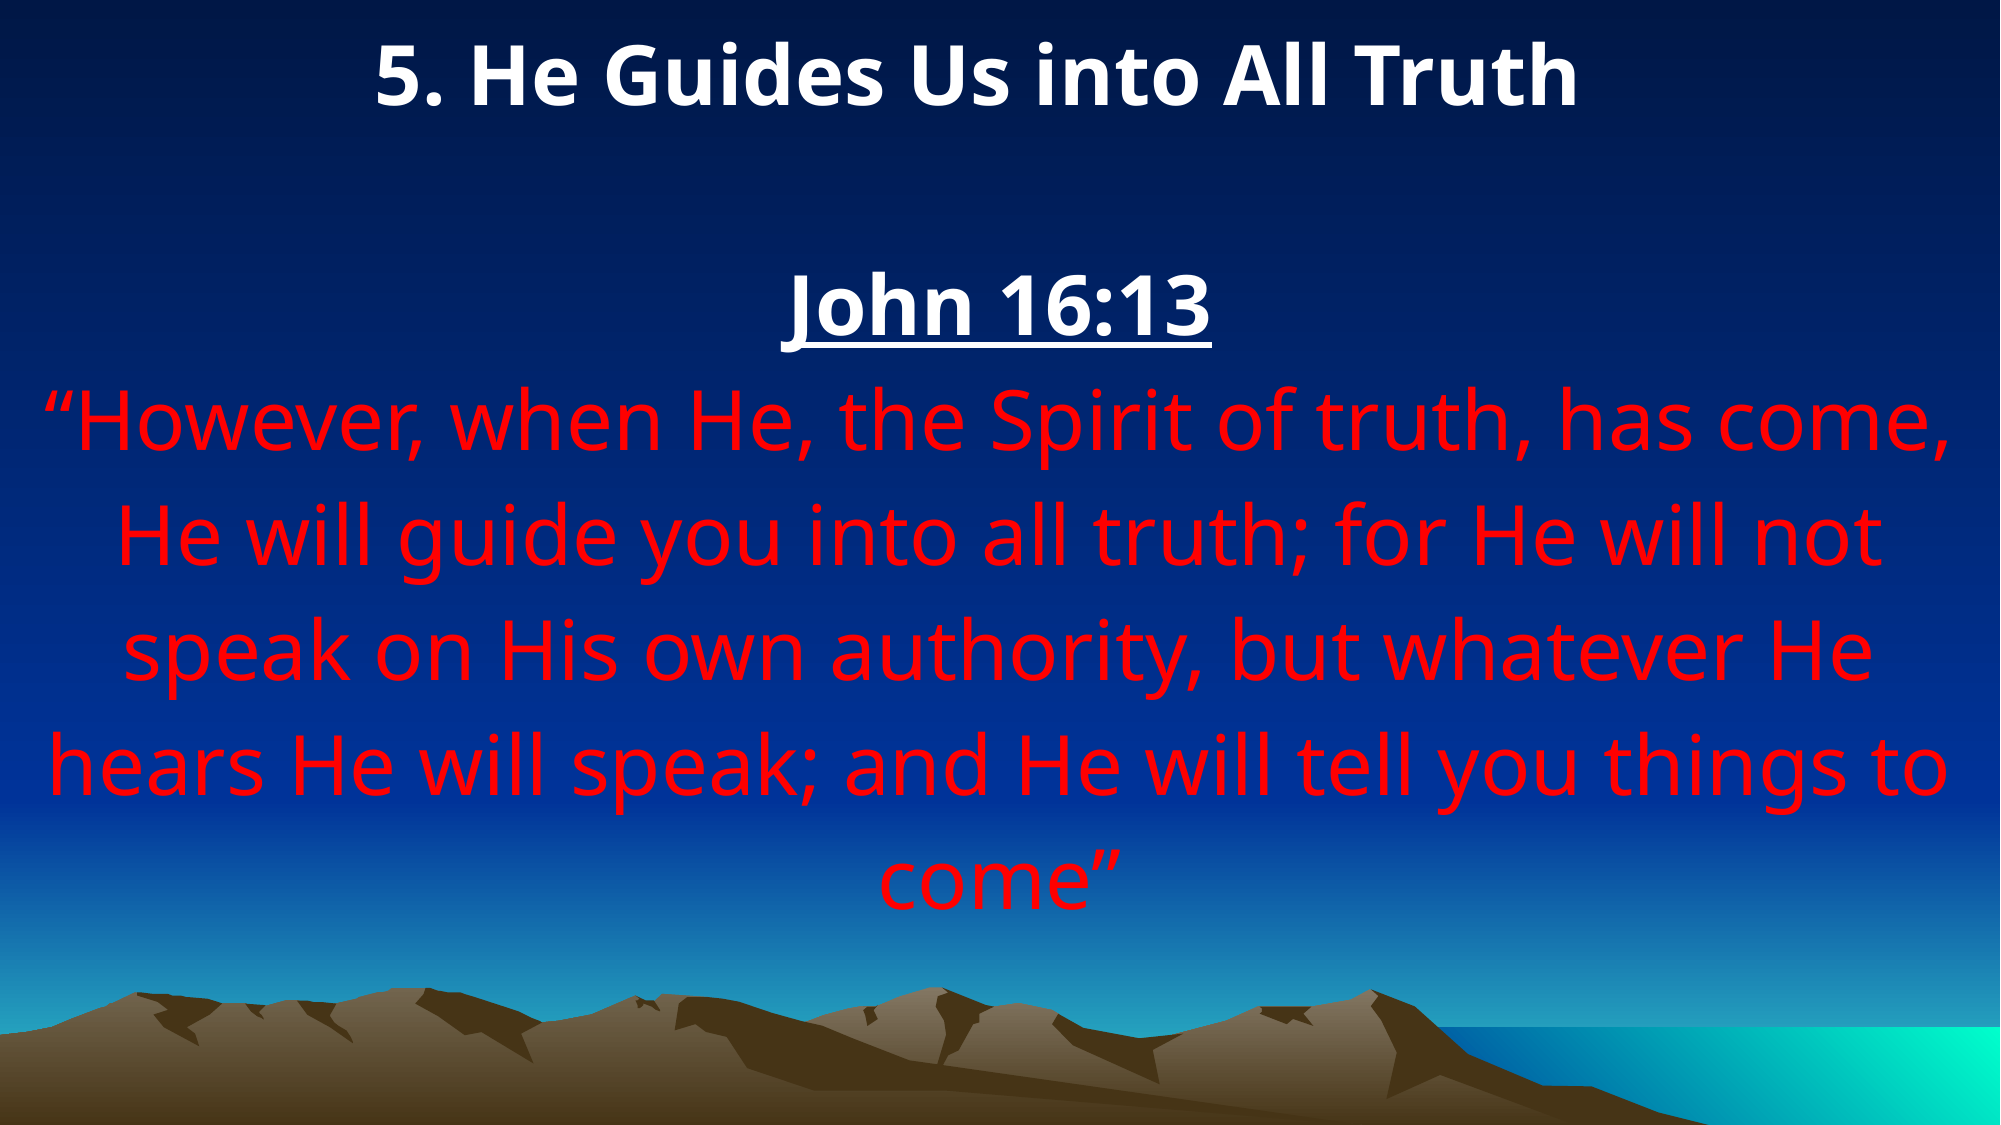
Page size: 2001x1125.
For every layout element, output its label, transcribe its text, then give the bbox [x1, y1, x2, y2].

text_box 5. He Guides Us into All Truth John 16:13 “However, when He, the Spirit of truth, has come, He will guide you into all truth; for He will not speak on His own authority, but whatever He hears He will speak; and He will tell you things to come” [24, 0, 1975, 825]
